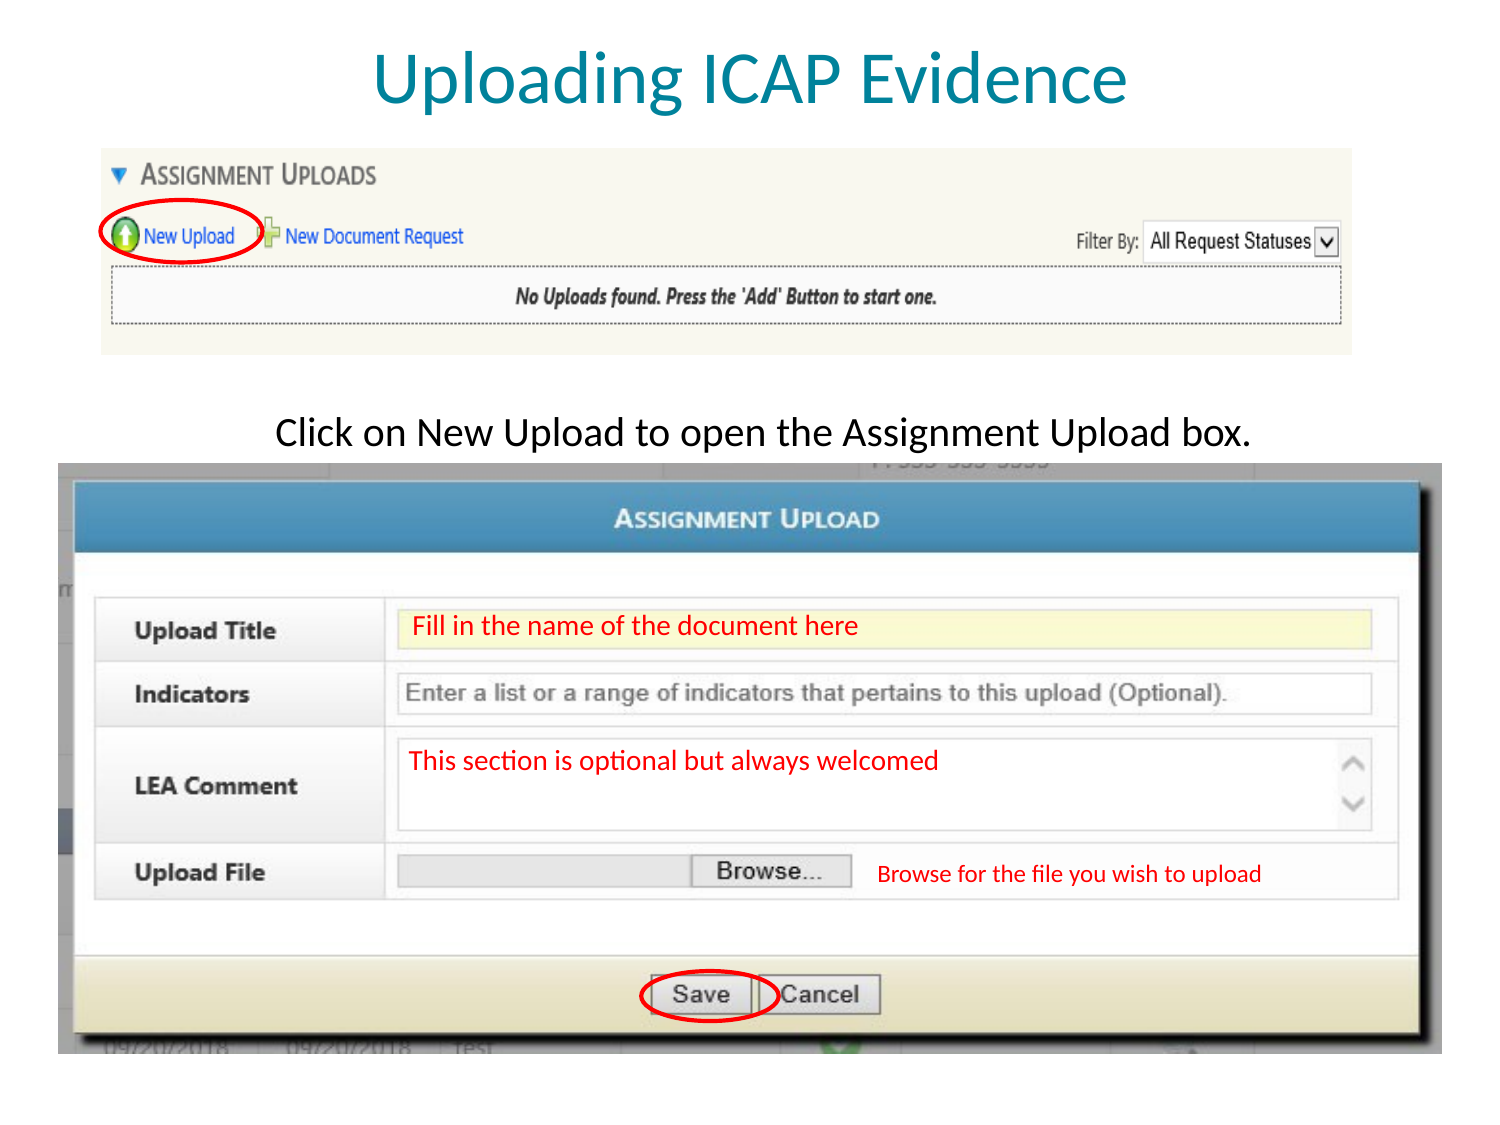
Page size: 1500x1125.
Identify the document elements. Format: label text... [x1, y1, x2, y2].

text_box Click on New Upload to open the Assignment Upload box. [49, 402, 1475, 455]
title Uploading ICAP Evidence [370, 26, 1155, 146]
picture [57, 463, 1443, 1054]
picture [101, 148, 1352, 356]
